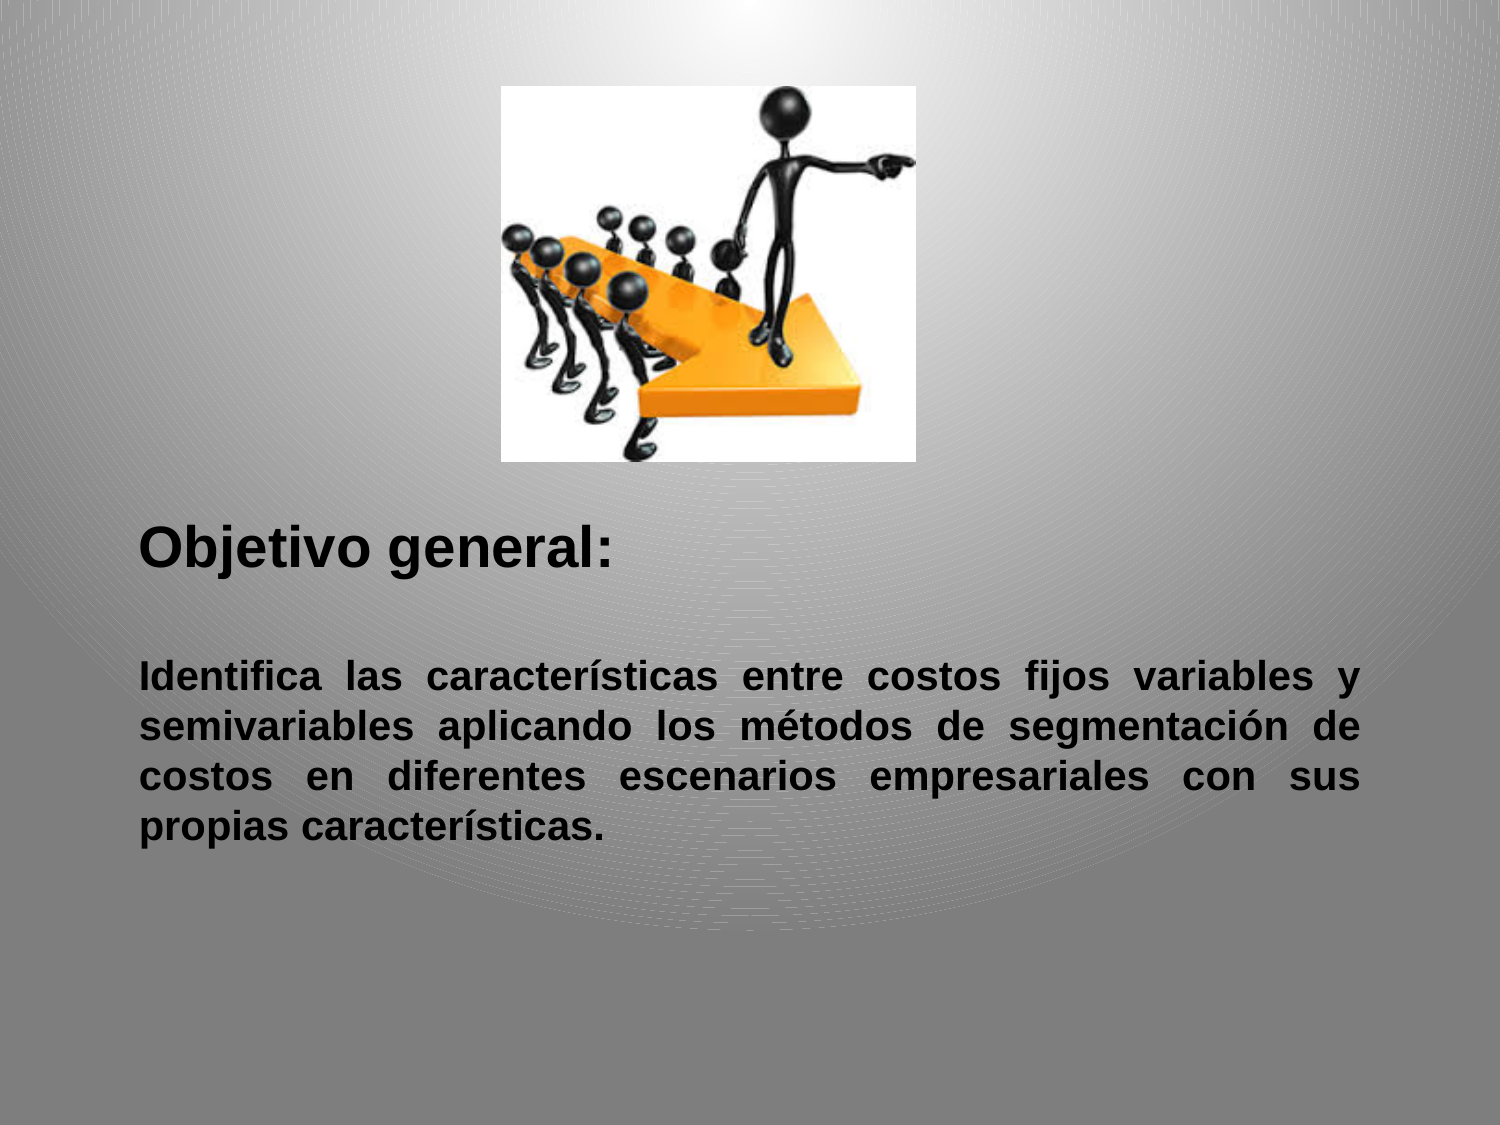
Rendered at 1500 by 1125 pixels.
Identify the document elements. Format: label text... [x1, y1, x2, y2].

text_box Objetivo general: Identifica las características entre costos fijos variables y semivariables aplicando los métodos de segmentación de costos en diferentes escenarios empresariales con sus propias características. [123, 501, 1376, 857]
picture [501, 86, 916, 462]
